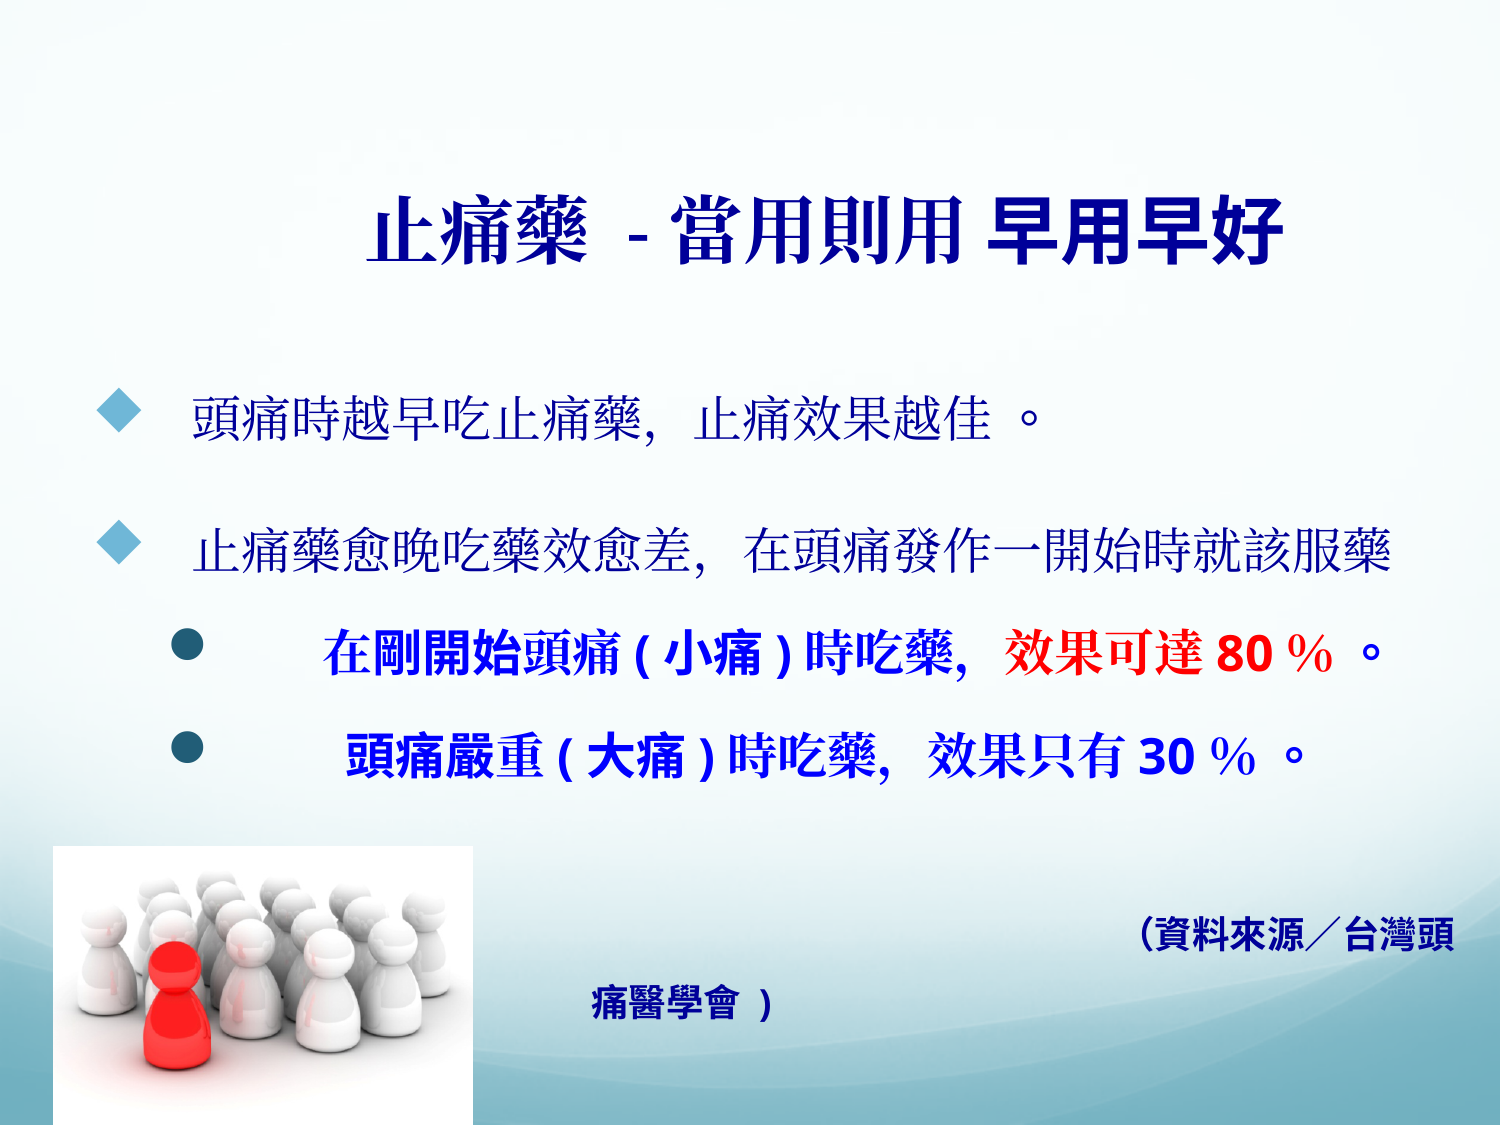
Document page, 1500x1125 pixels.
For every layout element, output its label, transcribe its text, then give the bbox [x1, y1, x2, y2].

list 頭痛時越早吃止痛藥，止痛效果越佳 。 止痛藥愈晚吃藥效愈差，在頭痛發作一開始時就該服藥 在剛開始頭痛(小痛)時吃藥，效果可達80％ 。 頭痛嚴重(大痛)時吃藥，效果只有30％ 。 [76, 349, 1465, 977]
title 止痛藥 -當用則用 早用早好 [93, 136, 1369, 282]
text_box （資料來源／台灣頭痛醫學會 ) [501, 881, 1500, 1032]
picture [52, 845, 473, 1125]
